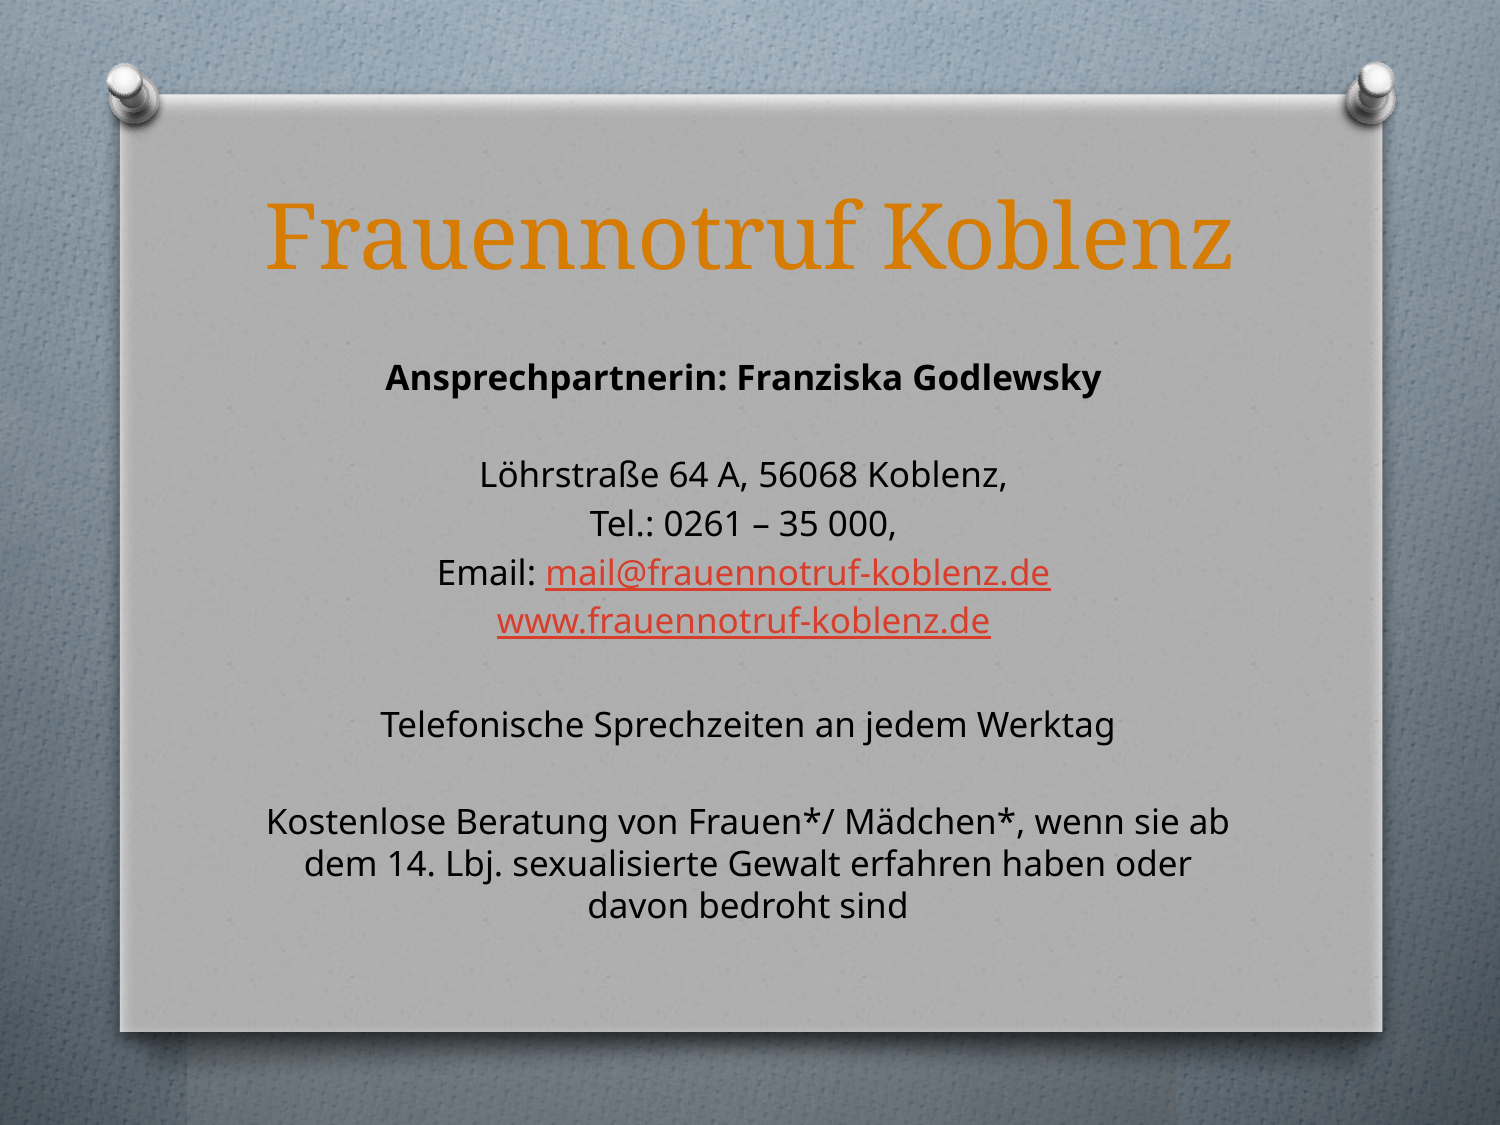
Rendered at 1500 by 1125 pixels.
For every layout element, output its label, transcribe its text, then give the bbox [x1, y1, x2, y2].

list Ansprechpartnerin: Franziska Godlewsky Löhrstraße 64 A, 56068 Koblenz, Tel.: 0261 – 35 000, Email: mail@frauennotruf-koblenz.de www.frauennotruf-koblenz.de Telefonische Sprechzeiten an jedem Werktag Kostenlose Beratung von Frauen*/ Mädchen*, wenn sie ab dem 14. Lbj. sexualisierte Gewalt erfahren haben oder davon bedroht sind [240, 347, 1257, 939]
picture [75, 29, 198, 153]
picture [1317, 35, 1439, 156]
title Frauennotruf Koblenz [179, 134, 1323, 332]
